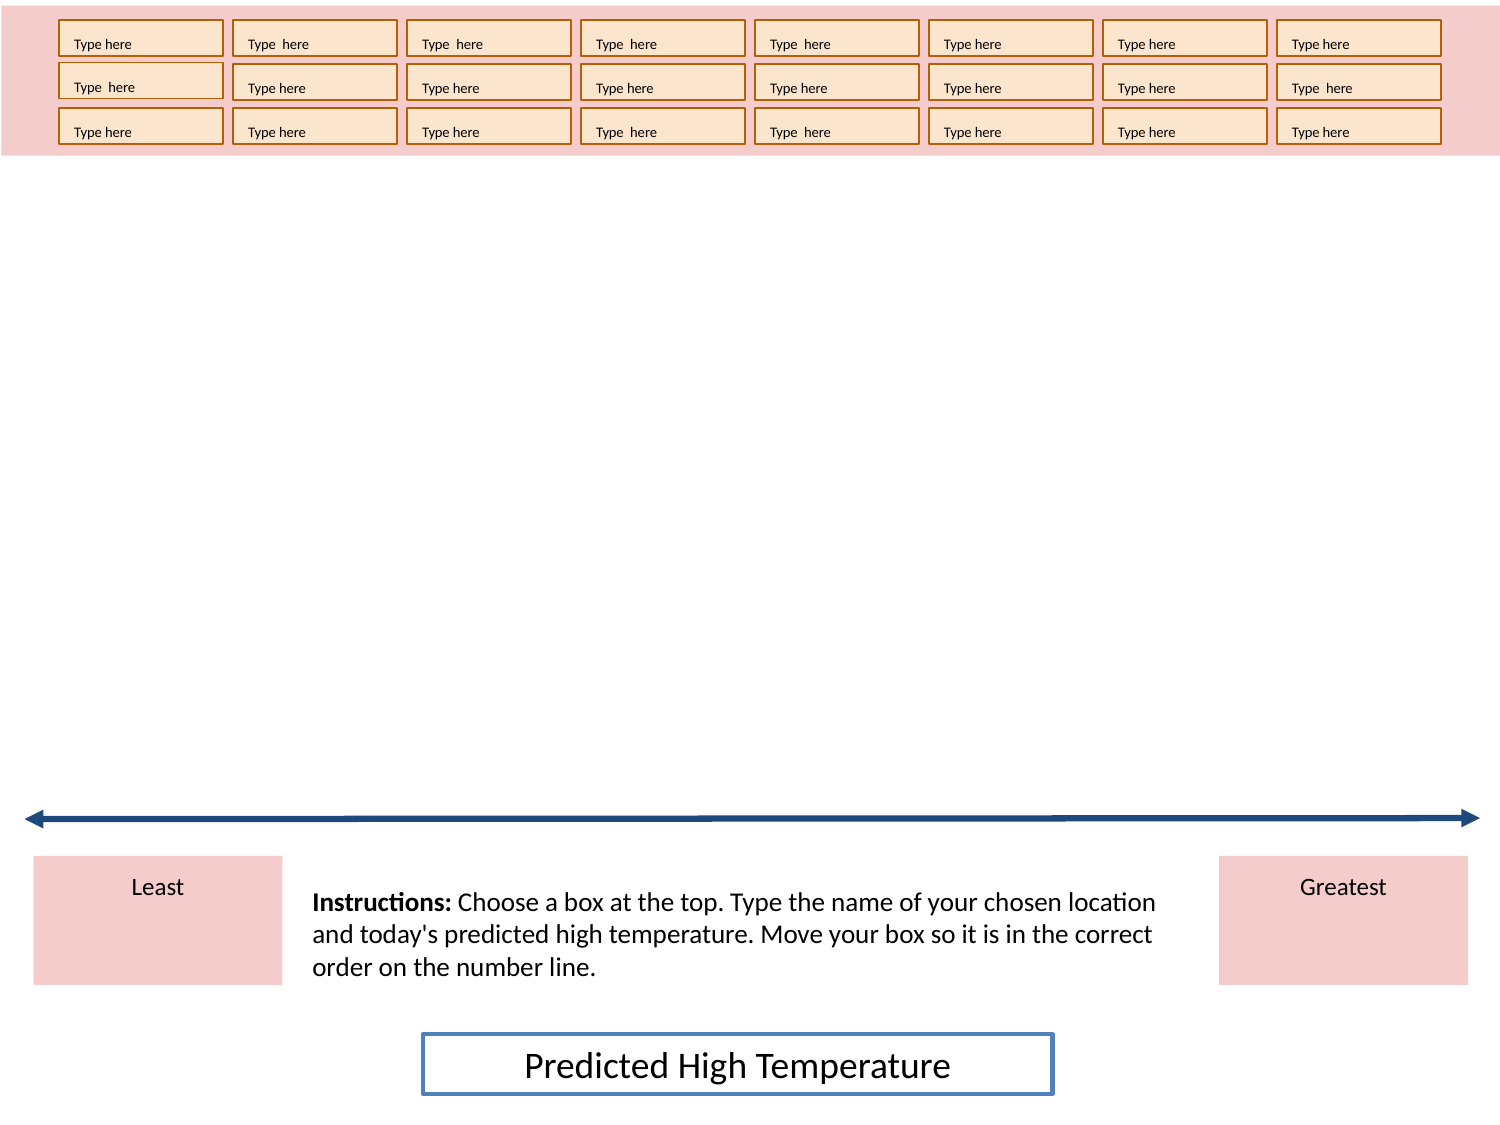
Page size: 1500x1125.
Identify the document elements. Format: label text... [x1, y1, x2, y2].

text_box Type here [1102, 108, 1267, 145]
text_box Type here [581, 20, 745, 57]
text_box Type here [233, 64, 398, 101]
text_box Type here [754, 64, 919, 101]
text_box Predicted High Temperature [421, 1032, 1055, 1096]
text_box Type here [59, 62, 224, 99]
text_box Type here [407, 108, 572, 145]
text_box Type here [59, 20, 224, 57]
text_box Type here [581, 64, 745, 101]
text_box Type here [928, 108, 1093, 145]
text_box Type here [233, 20, 398, 57]
text_box Type here [1102, 64, 1267, 101]
text_box Type here [1276, 64, 1441, 101]
text_box Instructions: Choose a box at the top. Type the name of your chosen location and today's predicted high temperature. Move your box so it is in the correct order on the number line. [297, 868, 1204, 931]
text_box Type here [407, 20, 572, 57]
text_box Type here [1276, 20, 1441, 57]
text_box Type here [928, 64, 1093, 101]
text_box Greatest [1219, 855, 1469, 985]
text_box Type here [59, 108, 224, 145]
text_box Type here [1276, 108, 1441, 145]
text_box Least [33, 855, 283, 985]
text_box Type here [1102, 20, 1267, 57]
text_box Type here [407, 64, 572, 101]
text_box [1, 5, 1500, 156]
text_box Type here [581, 108, 745, 145]
text_box Type here [928, 20, 1093, 57]
text_box Type here [754, 108, 919, 145]
text_box Type here [233, 108, 398, 145]
text_box Type here [754, 20, 919, 57]
